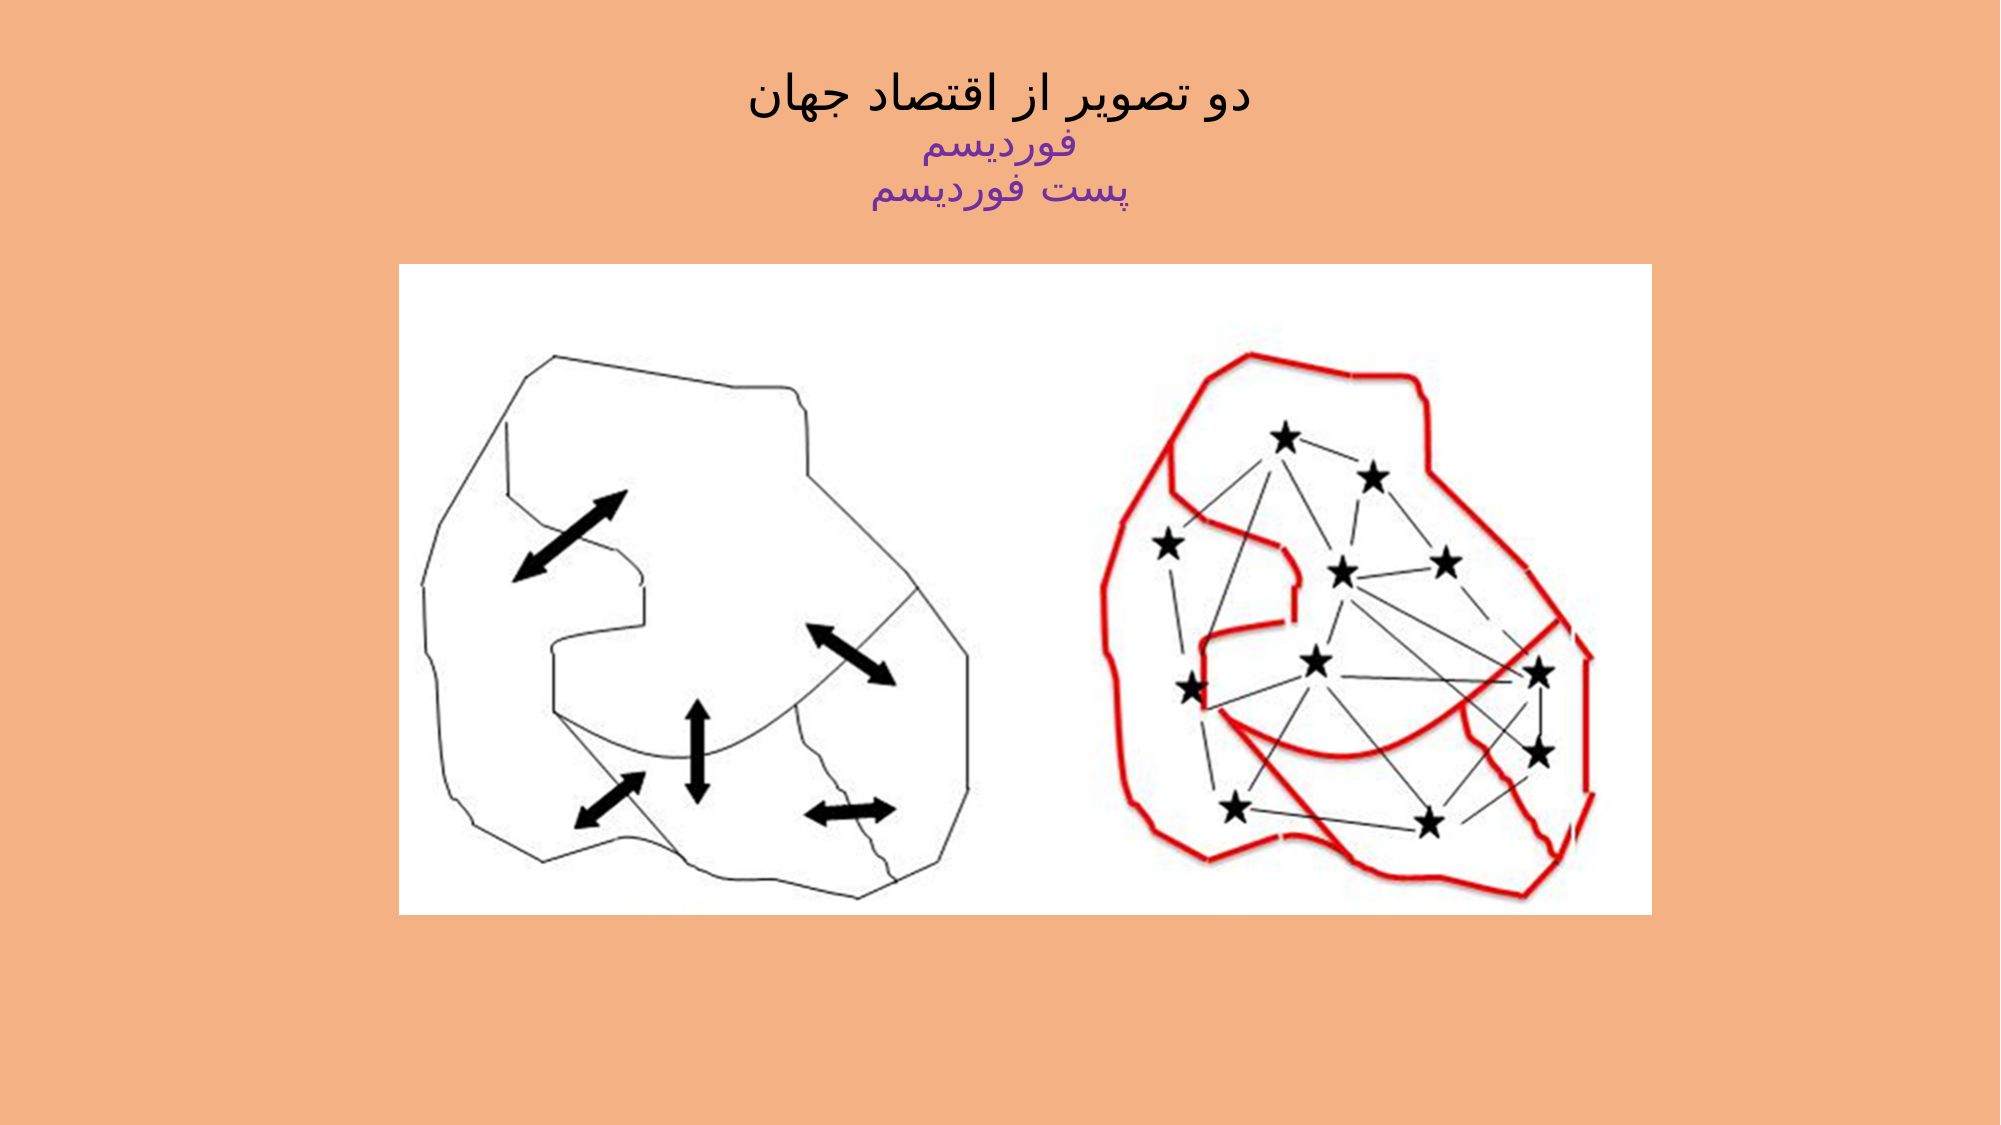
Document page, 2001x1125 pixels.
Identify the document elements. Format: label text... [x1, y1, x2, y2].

title دو تصویر از اقتصاد جهان فوردیسم پست فوردیسم [137, 59, 1863, 278]
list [399, 264, 1652, 915]
